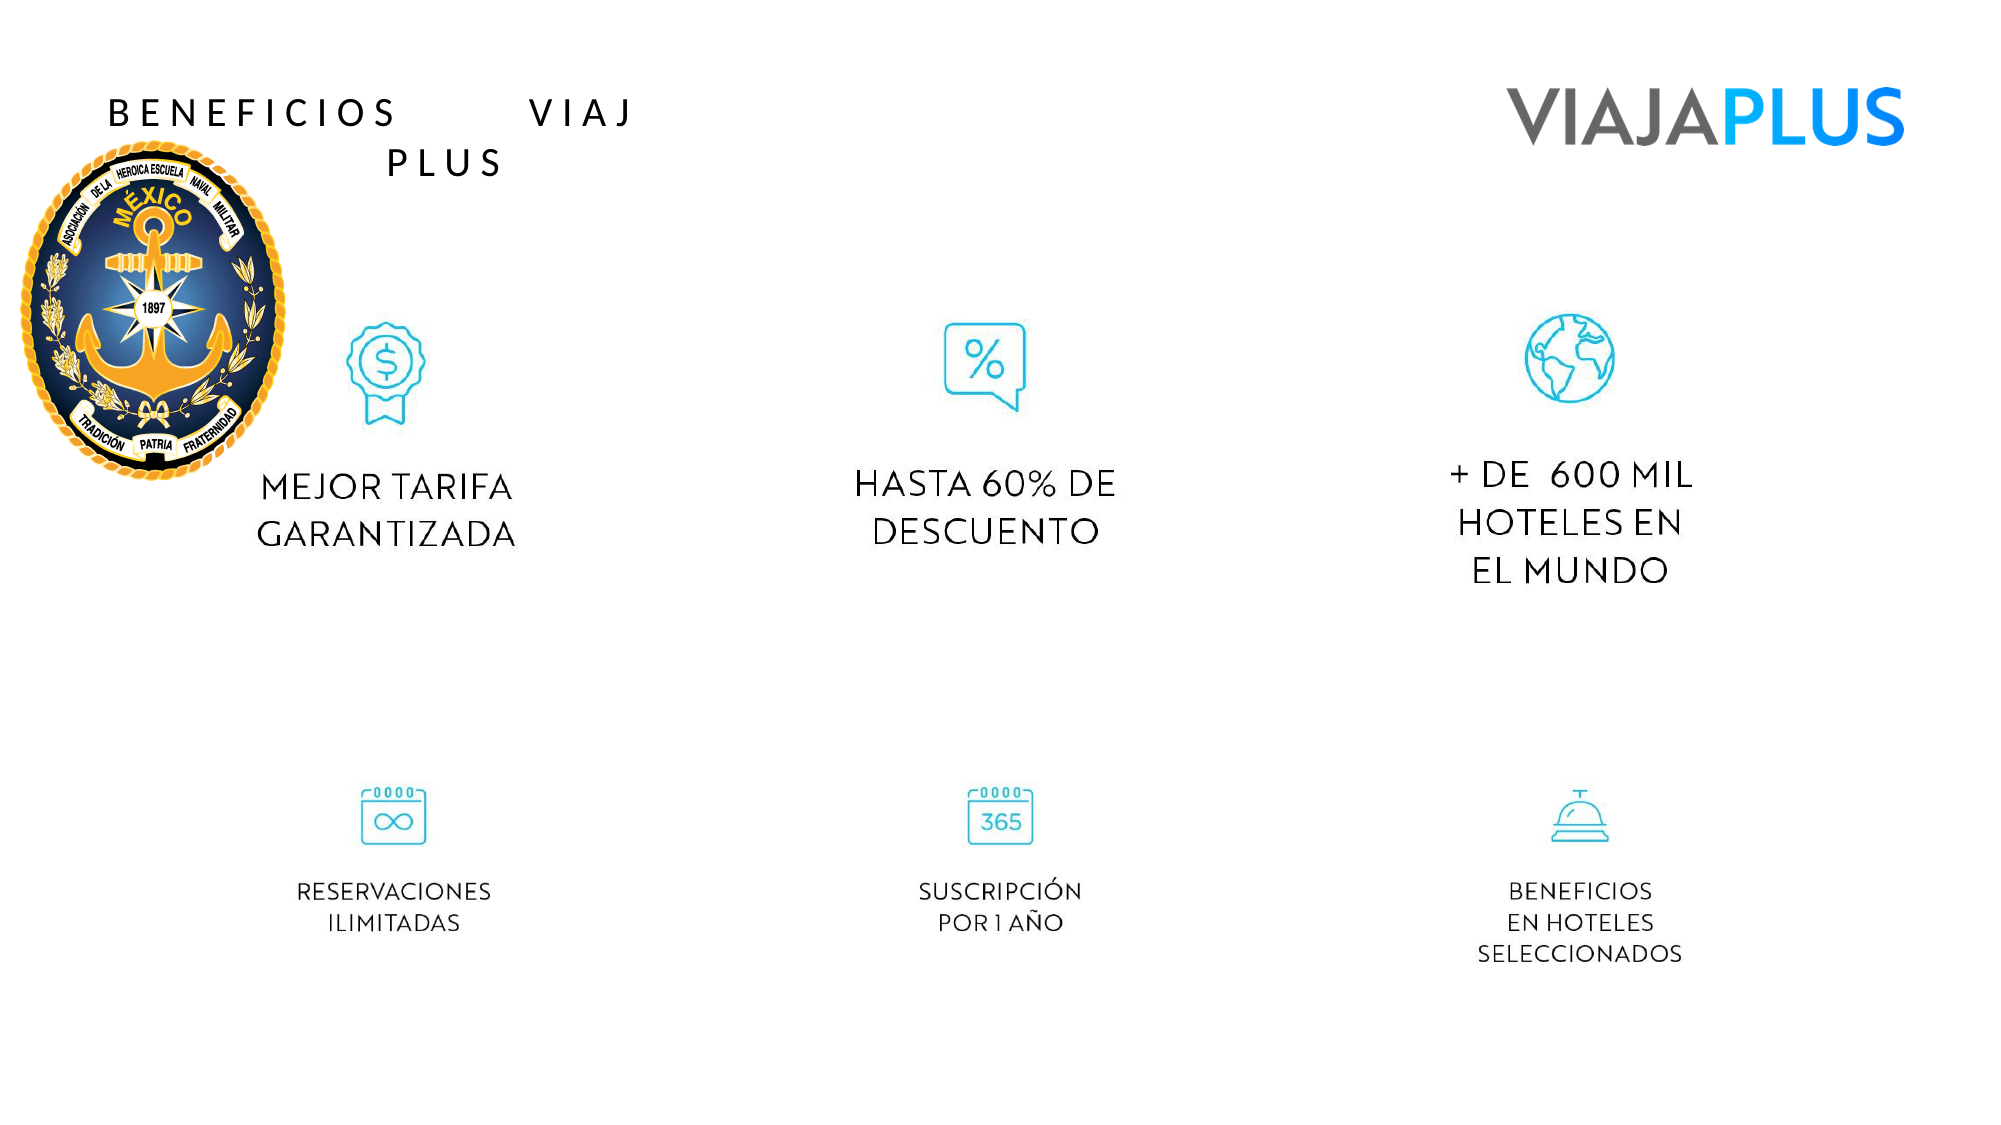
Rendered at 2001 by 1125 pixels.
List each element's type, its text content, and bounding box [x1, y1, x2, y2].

title B E N E F I C I O S V I A J A P L U S [105, 82, 633, 273]
picture [293, 781, 492, 935]
picture [855, 319, 1121, 551]
picture [19, 140, 519, 552]
picture [1446, 310, 1692, 590]
picture [1474, 781, 1683, 963]
picture [1505, 86, 1905, 146]
picture [917, 781, 1082, 935]
